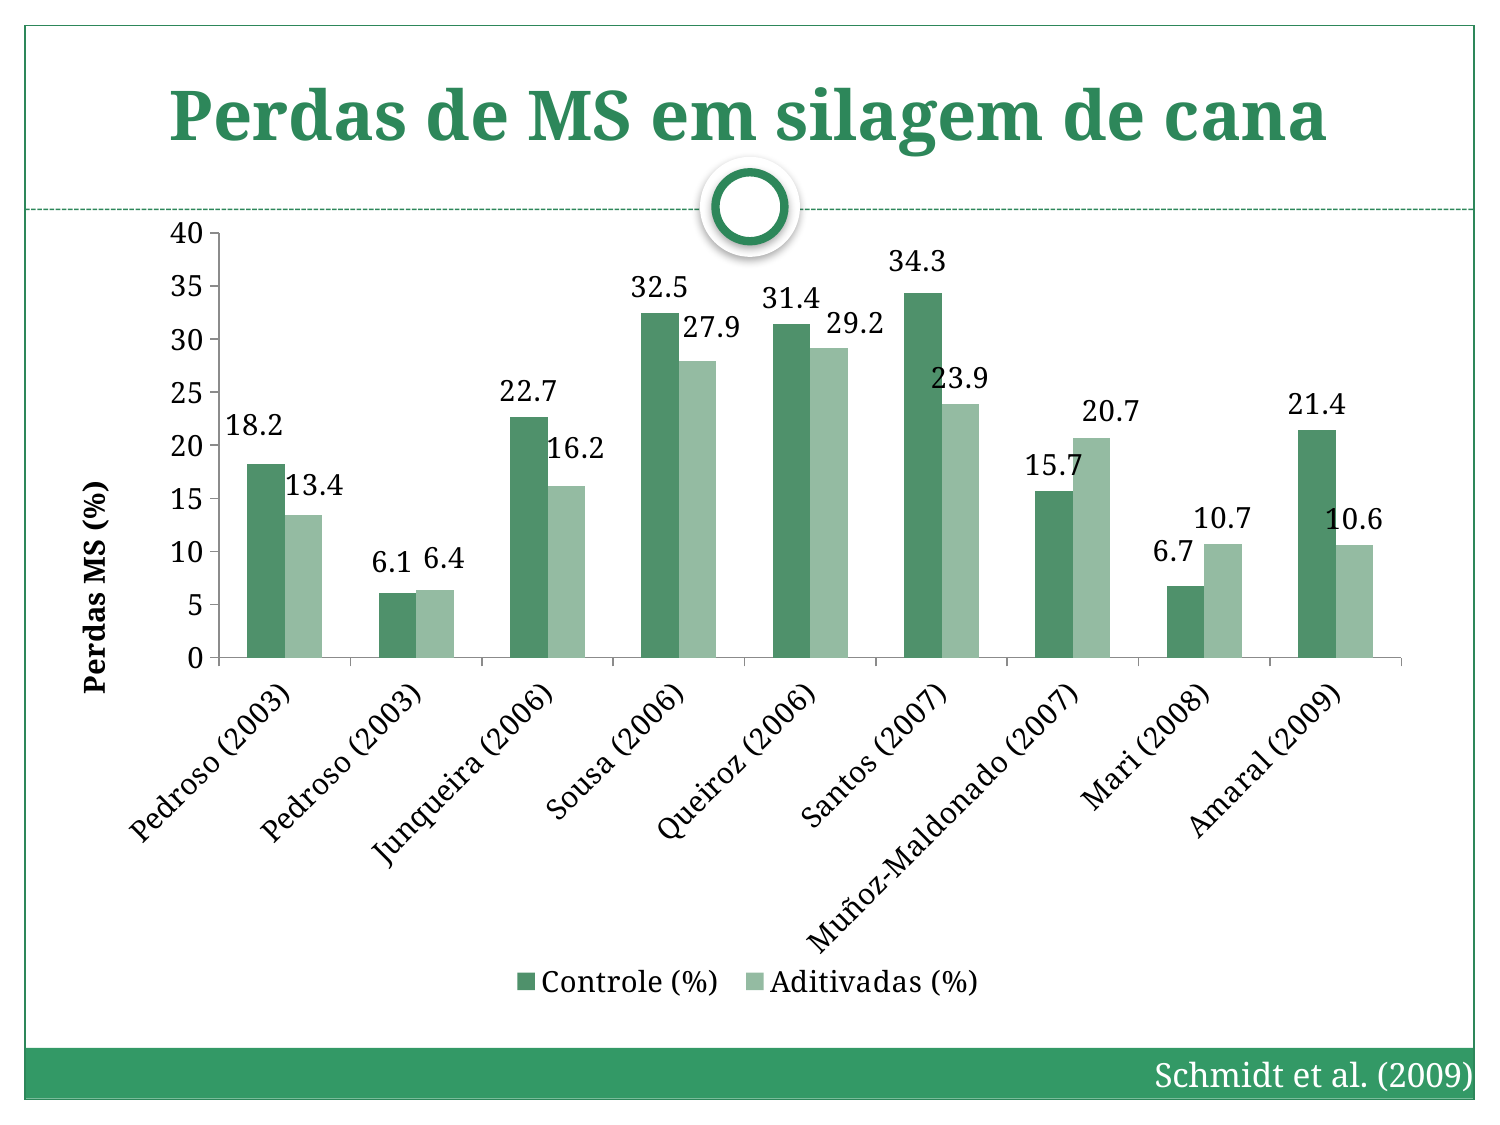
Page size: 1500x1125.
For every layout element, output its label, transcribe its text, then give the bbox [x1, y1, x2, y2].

text_box Schmidt et al. (2009) [1139, 1046, 1500, 1102]
chart [64, 207, 1433, 1014]
title Perdas de MS em silagem de cana [49, 37, 1450, 162]
